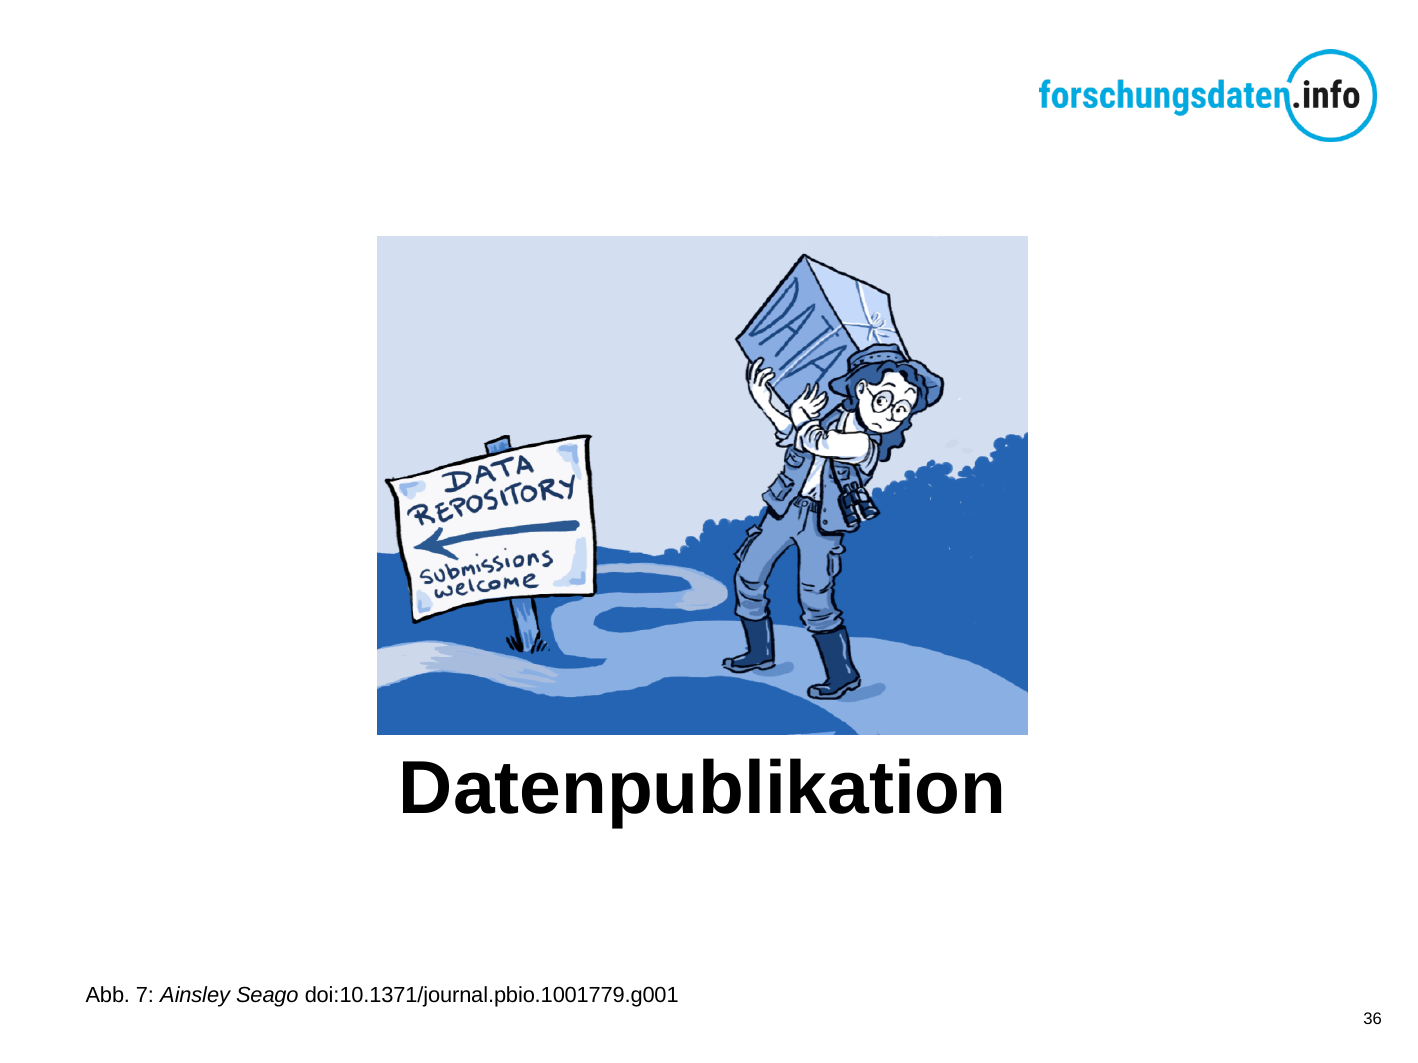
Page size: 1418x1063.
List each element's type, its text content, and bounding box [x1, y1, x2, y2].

picture [1339, 49, 1377, 84]
title Datenpublikation [35, 767, 1371, 945]
text_box Abb. 7: Ainsley Seago doi:10.1371/journal.pbio.1001779.g001 [70, 972, 1253, 1040]
picture [1039, 49, 1372, 142]
slide_number 36 [1253, 1003, 1382, 1028]
picture [1342, 107, 1377, 142]
picture [377, 235, 1028, 736]
